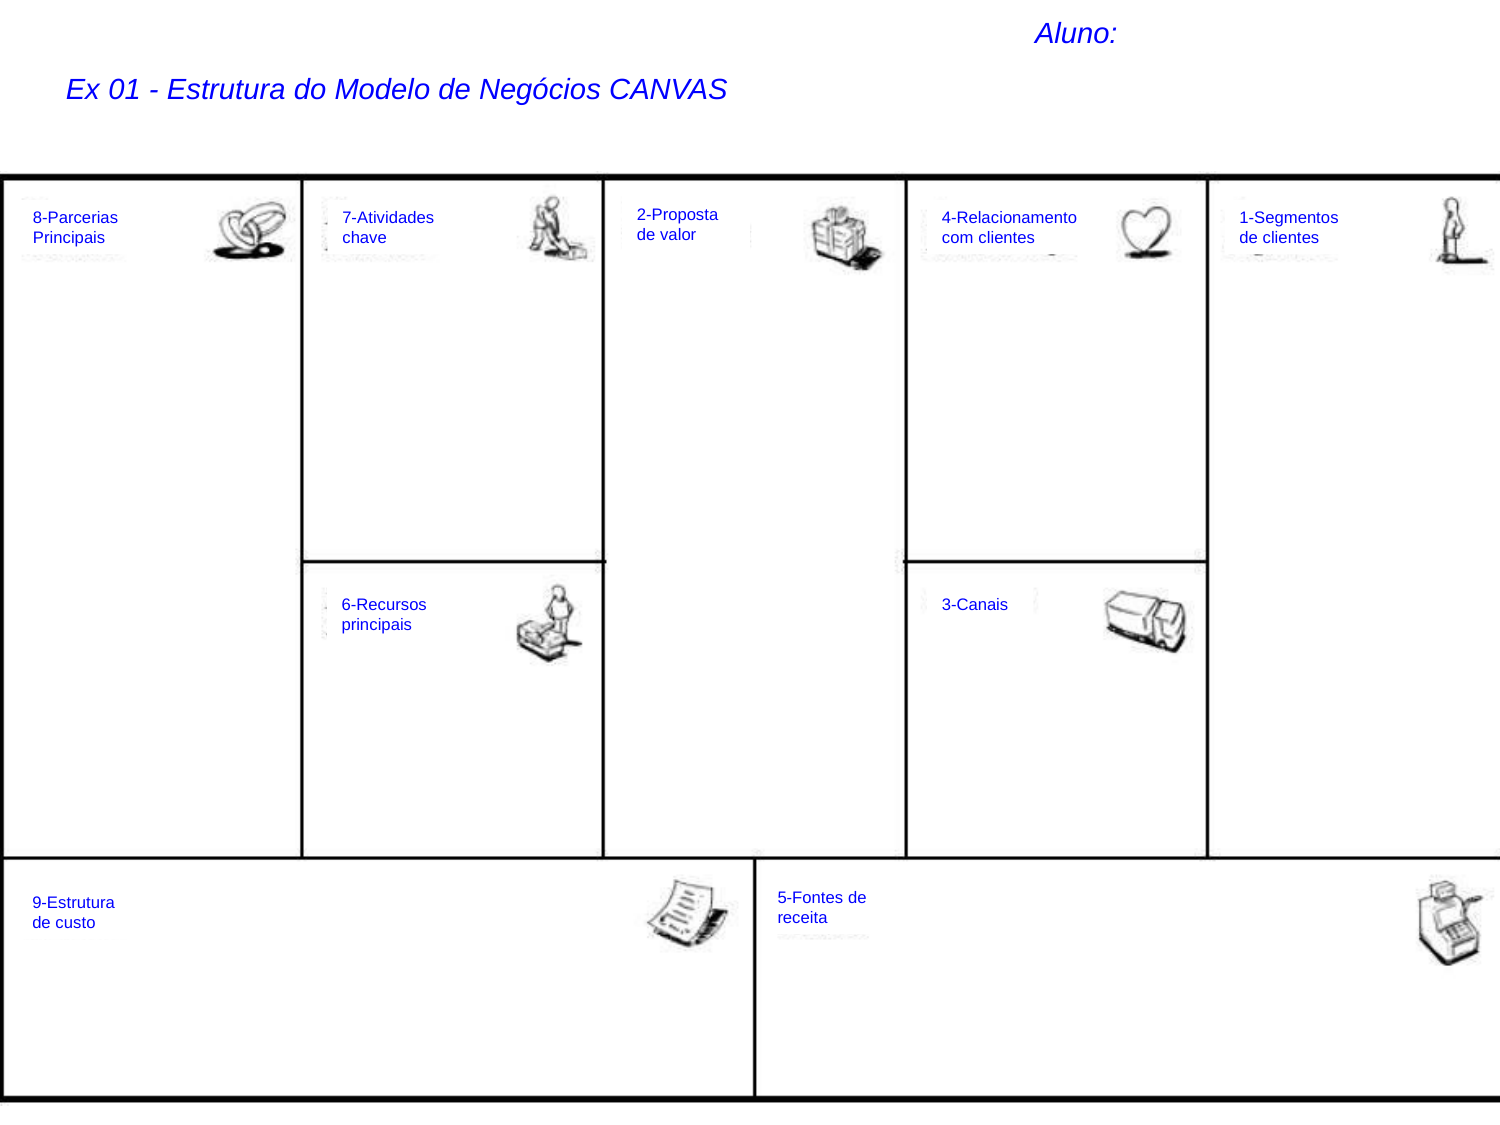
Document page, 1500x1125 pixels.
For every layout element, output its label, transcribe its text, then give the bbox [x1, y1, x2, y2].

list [0, 171, 1500, 1107]
text_box Ex 01 - Estrutura do Modelo de Negócios CANVAS [51, 63, 744, 113]
text_box Aluno: [1020, 7, 1472, 57]
